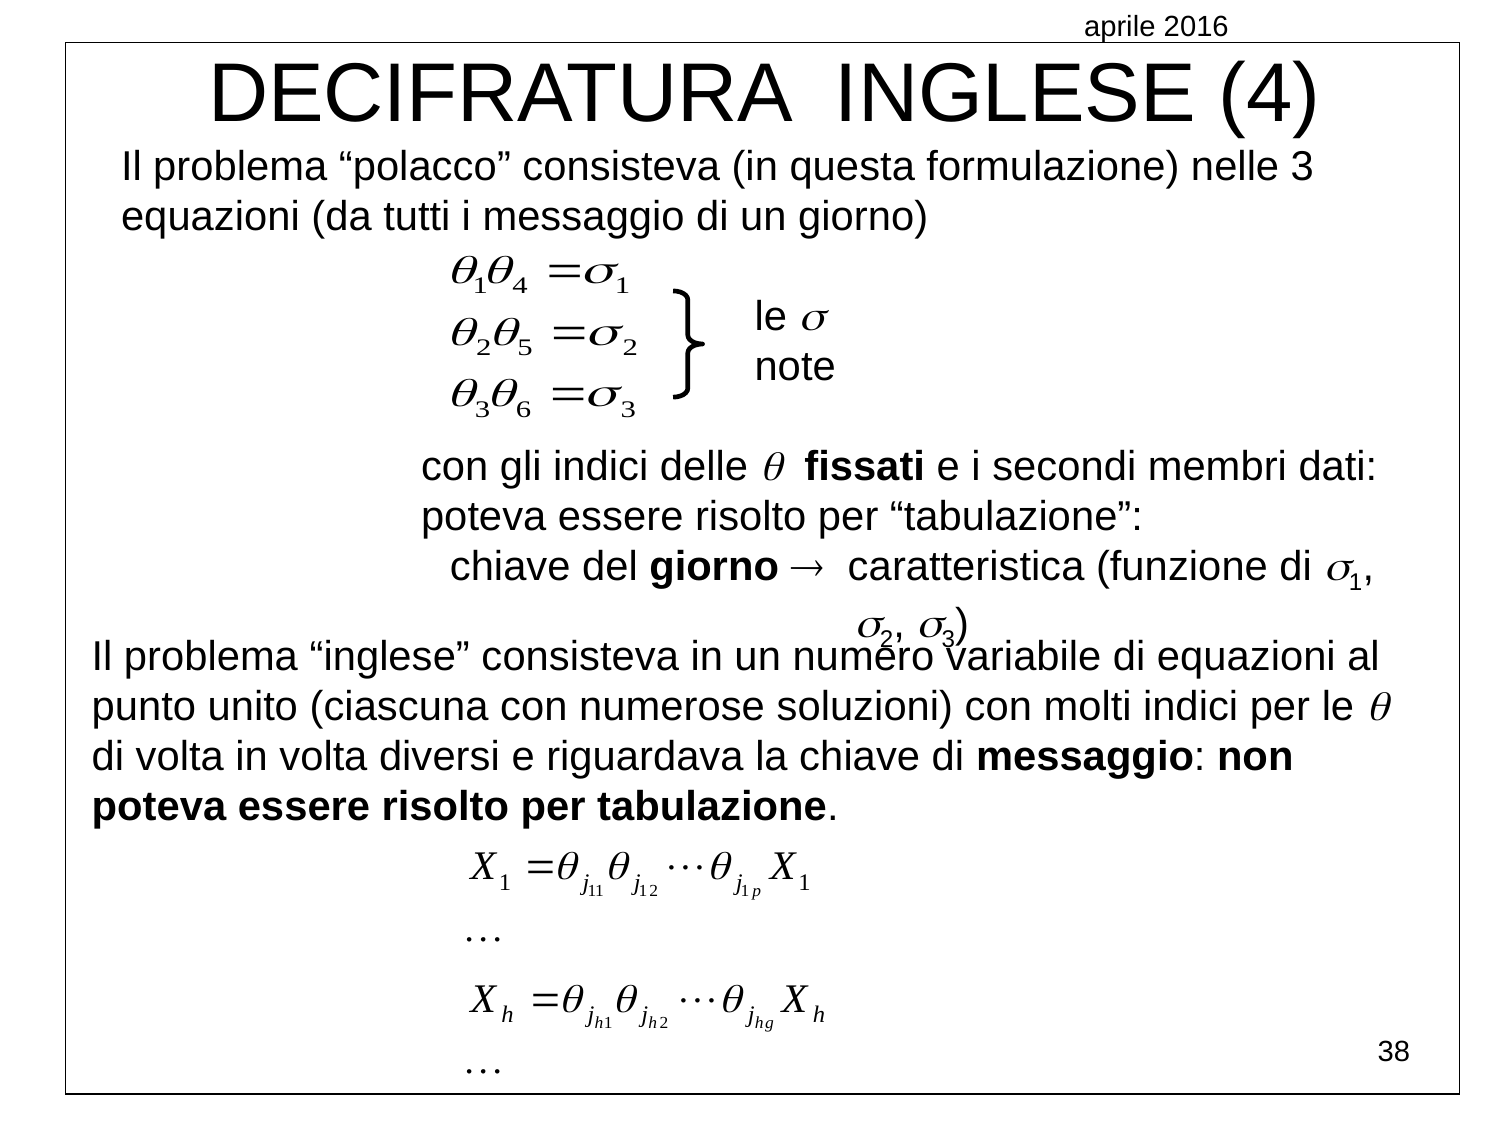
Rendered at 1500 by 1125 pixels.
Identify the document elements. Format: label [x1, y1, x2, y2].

text_box [442, 243, 650, 427]
text_box [460, 839, 836, 1085]
text_box [65, 0, 1460, 1095]
